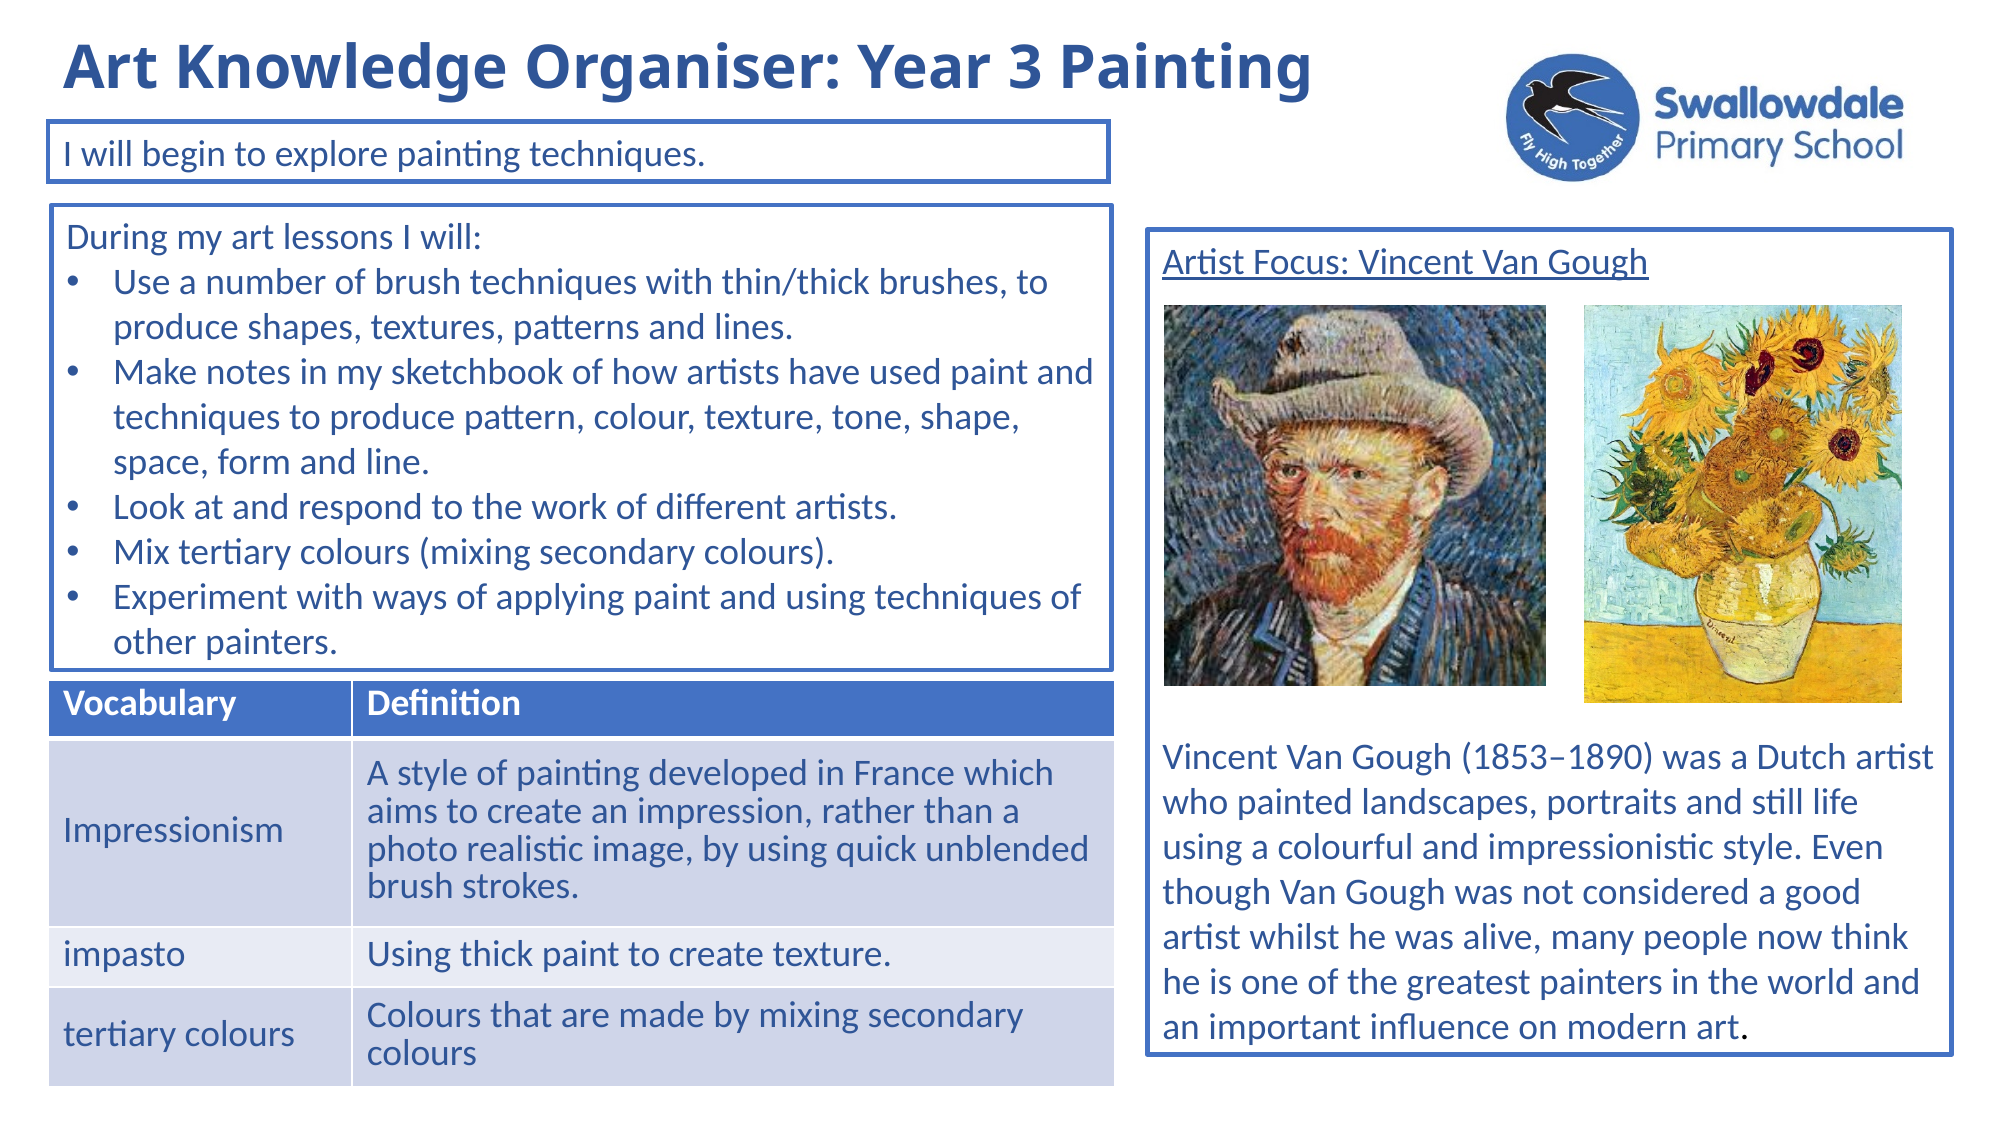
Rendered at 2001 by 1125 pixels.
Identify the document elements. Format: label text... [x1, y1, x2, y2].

picture [1584, 305, 1902, 703]
table_cell A style of painting developed in France which aims to create an impression, rather than a photo realistic image, by using quick unblended brush strokes. [353, 741, 1114, 926]
table_cell Colours that are made by mixing secondary colours [353, 988, 1114, 1086]
table_header Definition [353, 681, 1114, 736]
title Art Knowledge Organiser: Year 3 Painting [48, 28, 1482, 111]
text_box During my art lessons I will: Use a number of brush techniques with thin/thick brushes, to produce shapes, textures, patterns and lines. Make notes in my sketchbook of how artists have used paint and techniques to produce pattern, colour, texture, tone, shape, space, form and line. Look at and respond to the work of different artists. Mix tertiary colours (mixing secondary colours). Experiment with ways of applying paint and using techniques of other painters. [51, 205, 1112, 671]
picture [1482, 28, 1929, 205]
table_cell Using thick paint to create texture. [353, 928, 1114, 986]
table_cell impasto [49, 928, 351, 986]
text_box I will begin to explore painting techniques. [47, 121, 1109, 182]
picture [1164, 305, 1546, 687]
table_cell Impressionism [49, 741, 351, 926]
table_header Vocabulary [49, 681, 351, 736]
text_box Artist Focus: Vincent Van Gough Vincent Van Gough (1853–1890) was a Dutch artist who painted landscapes, portraits and still life using a colourful and impressionistic style. Even though Van Gough was not considered a good artist whilst he was alive, many people now think he is one of the greatest painters in the world and an important influence on modern art. [1147, 229, 1952, 1055]
table_cell tertiary colours [49, 988, 351, 1086]
